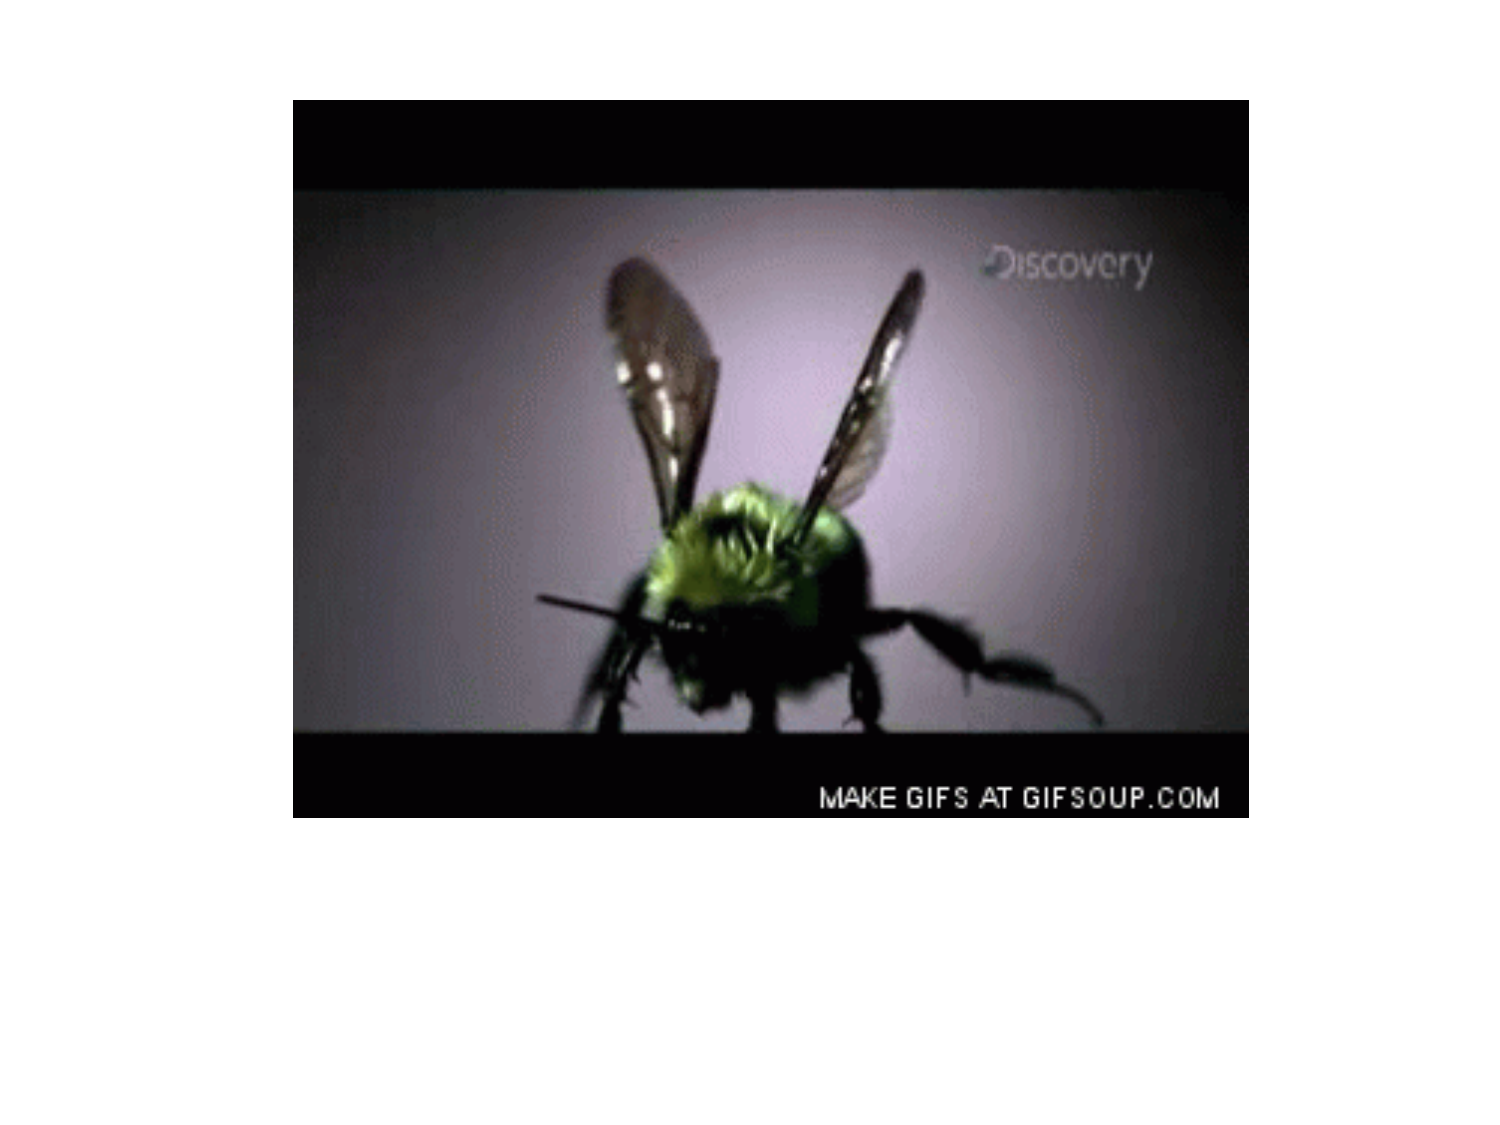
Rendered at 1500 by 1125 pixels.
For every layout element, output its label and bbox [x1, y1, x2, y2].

picture [292, 100, 1249, 818]
